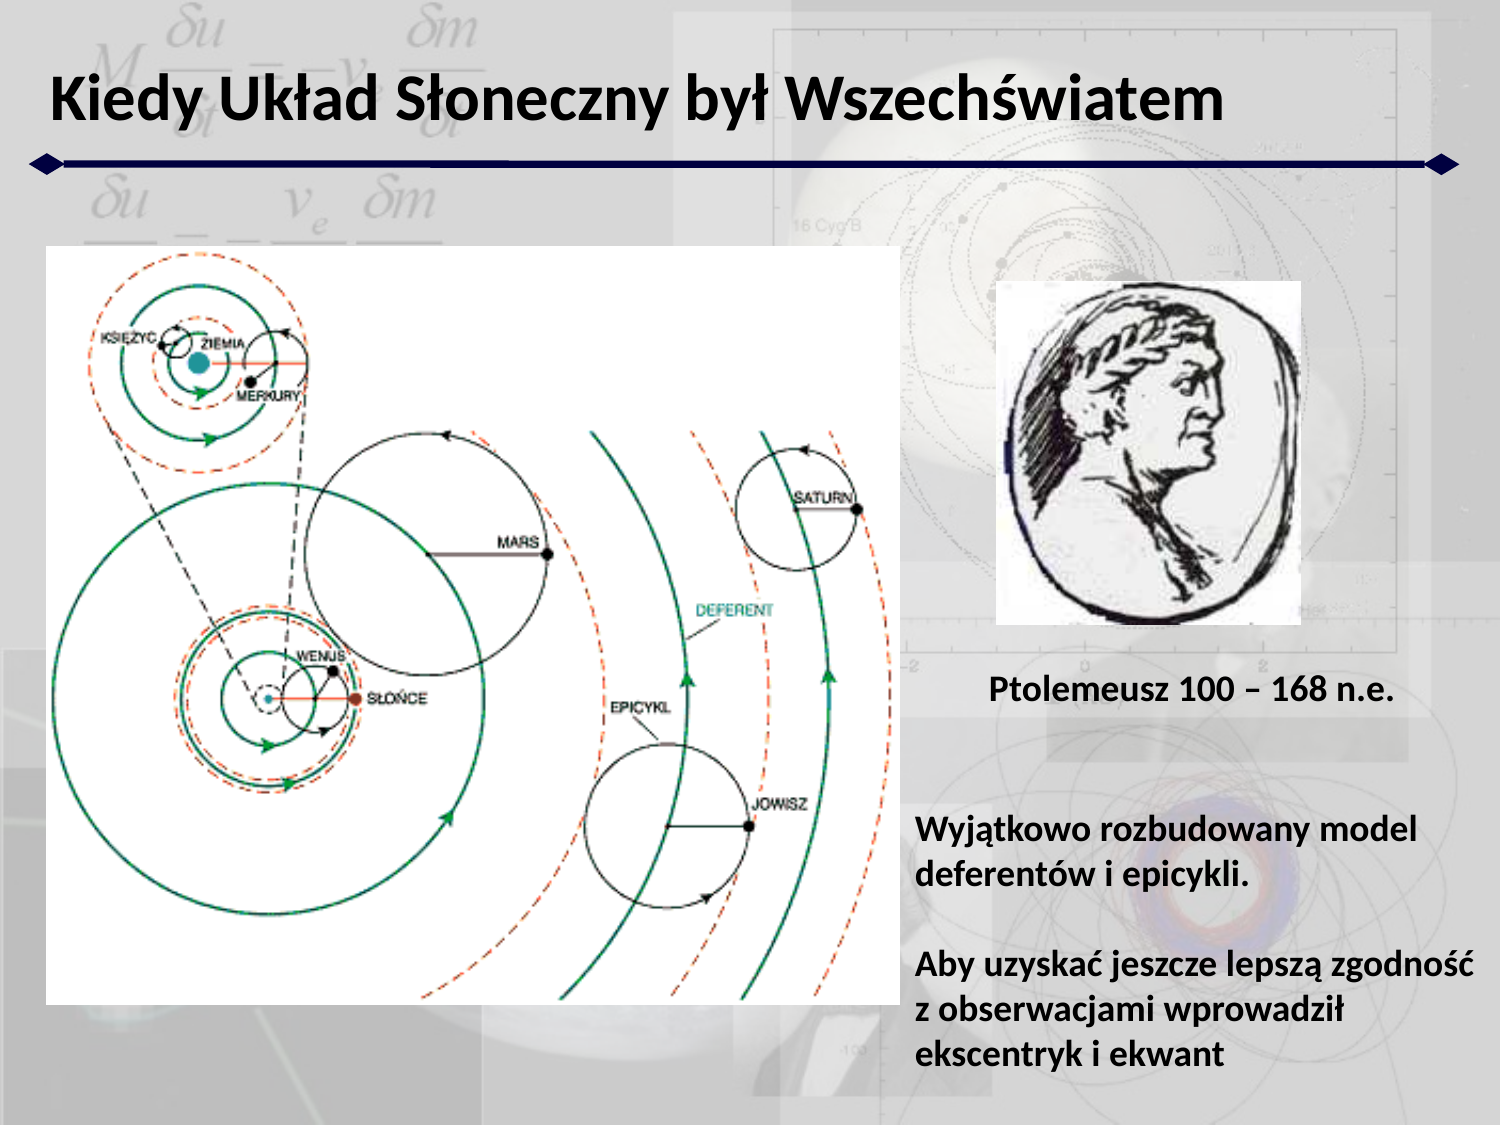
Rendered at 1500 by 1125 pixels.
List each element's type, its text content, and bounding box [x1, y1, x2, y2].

text_box Kiedy Układ Słoneczny był Wszechświatem [35, 46, 1454, 142]
picture [46, 245, 900, 1005]
picture [995, 280, 1301, 625]
text_box Ptolemeusz 100 – 168 n.e. [974, 656, 1411, 716]
text_box Wyjątkowo rozbudowany model deferentów i epicykli. Aby uzyskać jeszcze lepszą zgodność z obserwacjami wprowadził ekscentryk i ekwant [900, 796, 1499, 1082]
